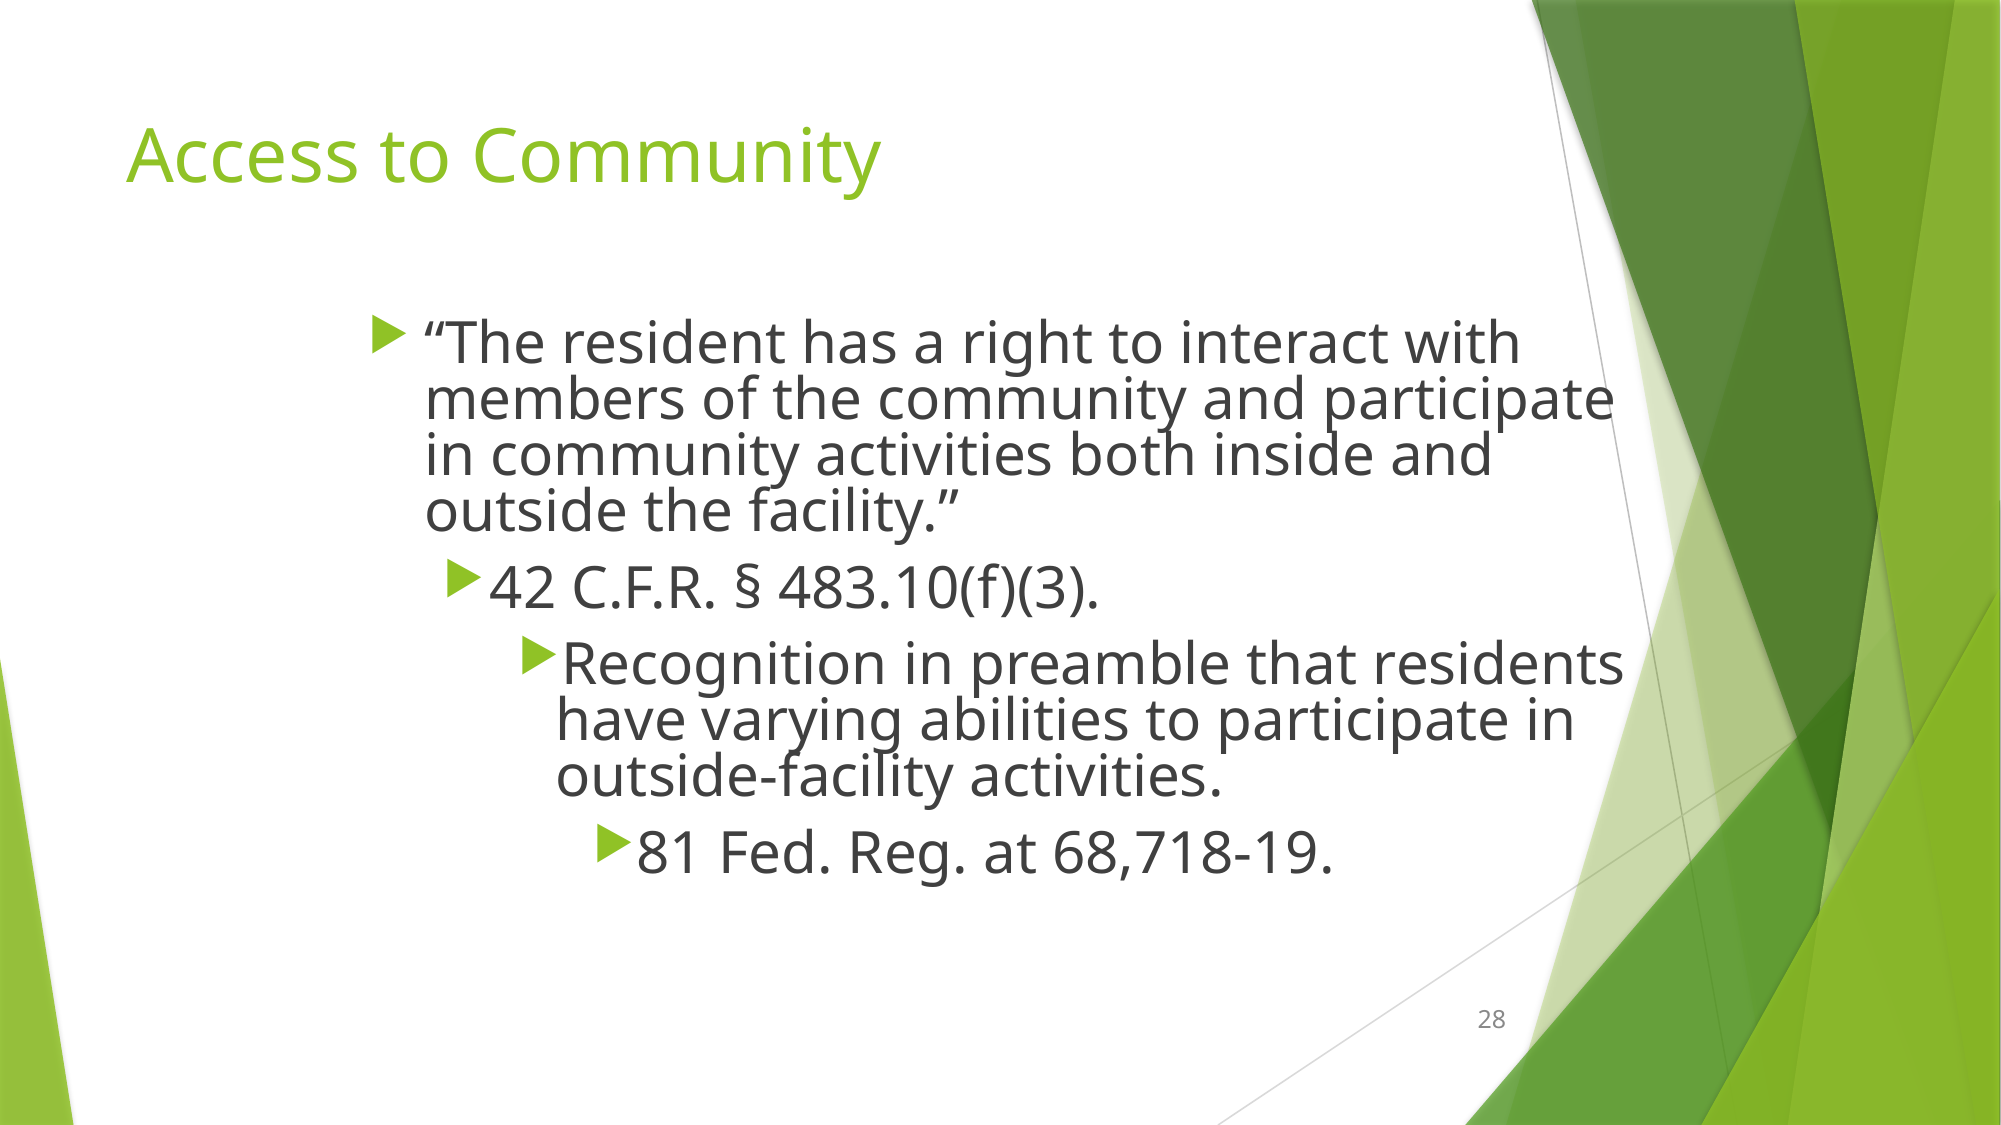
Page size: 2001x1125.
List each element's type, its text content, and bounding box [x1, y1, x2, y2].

title Access to Community [111, 99, 1522, 317]
slide_number 28 [1409, 991, 1522, 1051]
list “The resident has a right to interact with members of the community and participate in community activities both inside and outside the facility.” 42 C.F.R. § 483.10(f)(3). Recognition in preamble that residents have varying abilities to participate in outside-facility activities. 81 Fed. Reg. at 68,718-19. [353, 311, 1647, 934]
